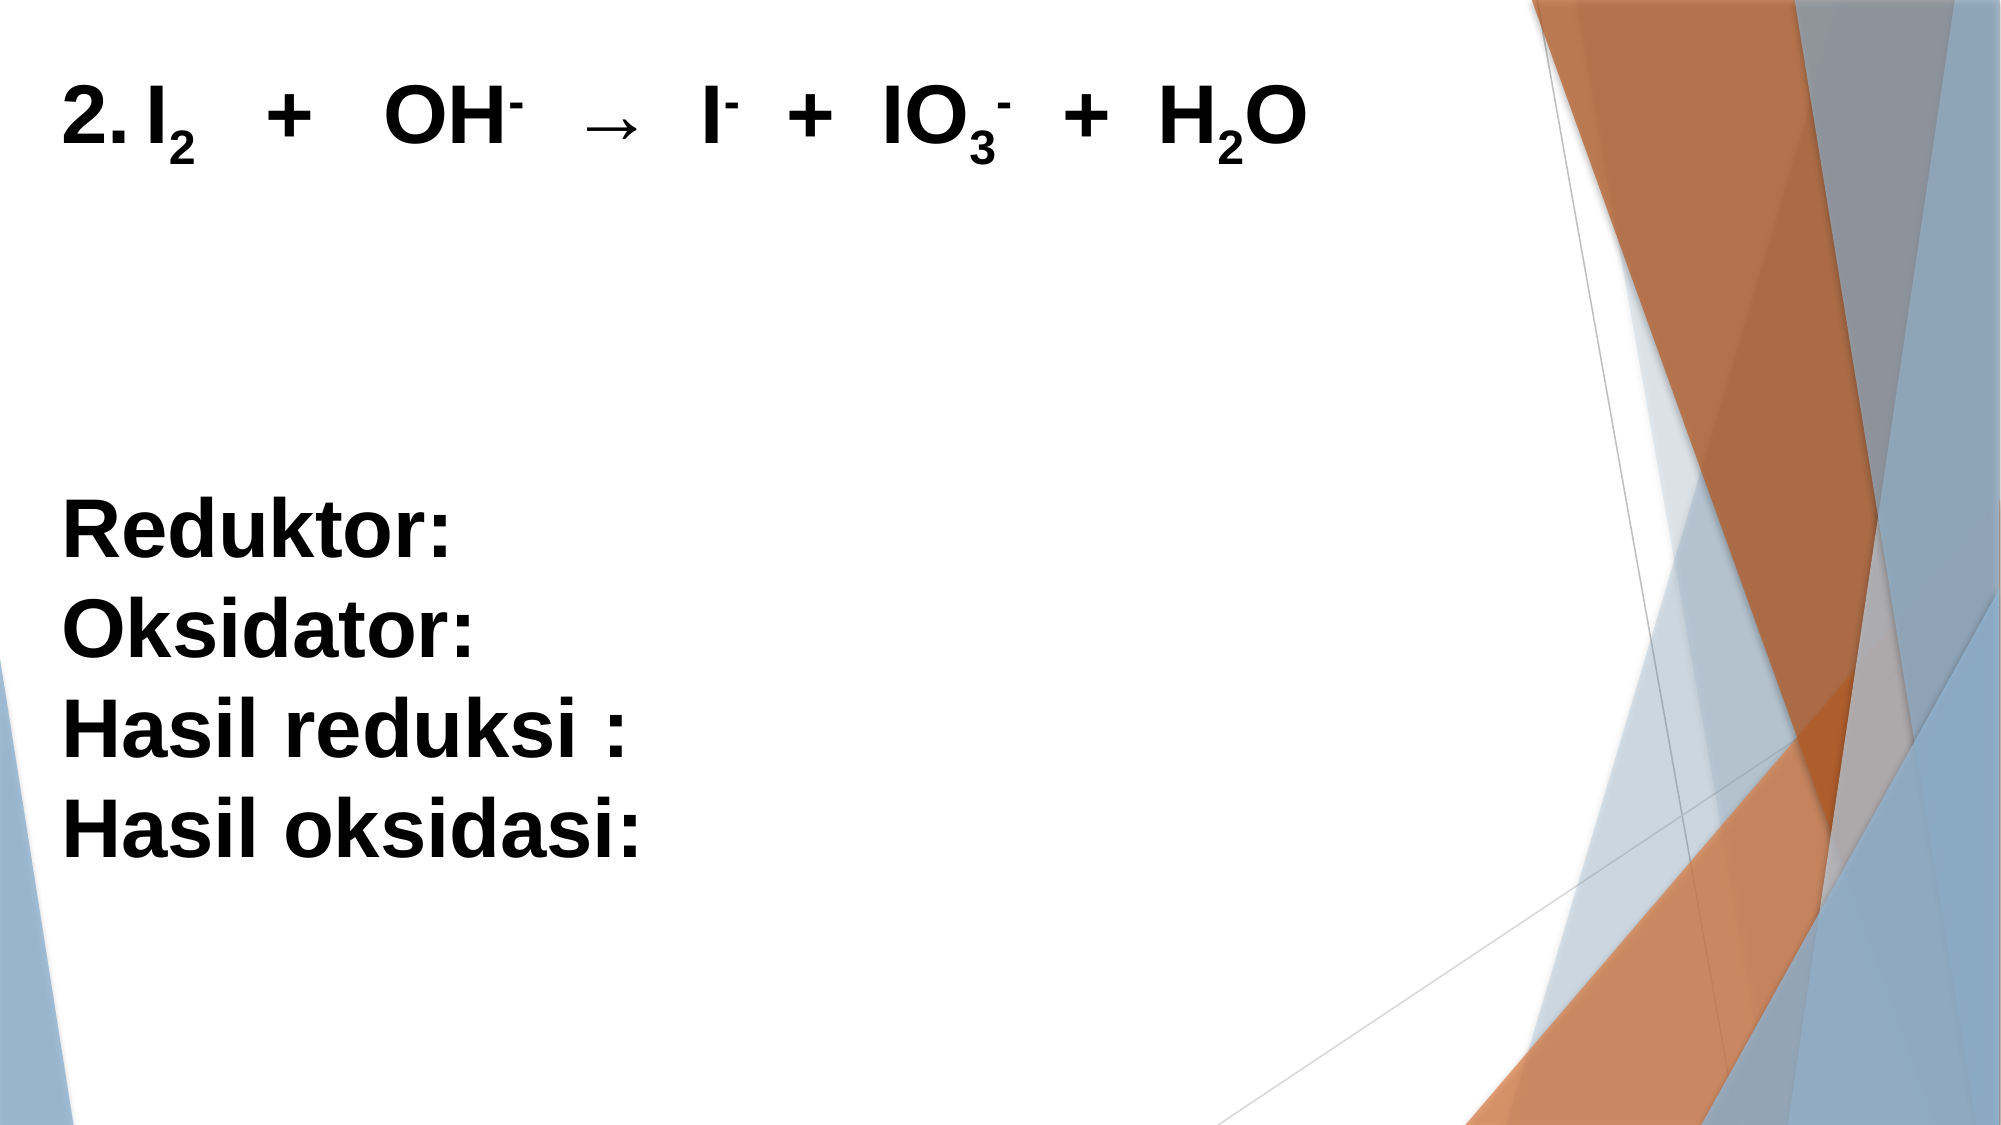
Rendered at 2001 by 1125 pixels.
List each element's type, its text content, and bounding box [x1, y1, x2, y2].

text_box I2 + OH- → I- + IO3- + H2O Reduktor: Oksidator: Hasil reduksi : Hasil oksidasi: [46, 52, 1593, 982]
